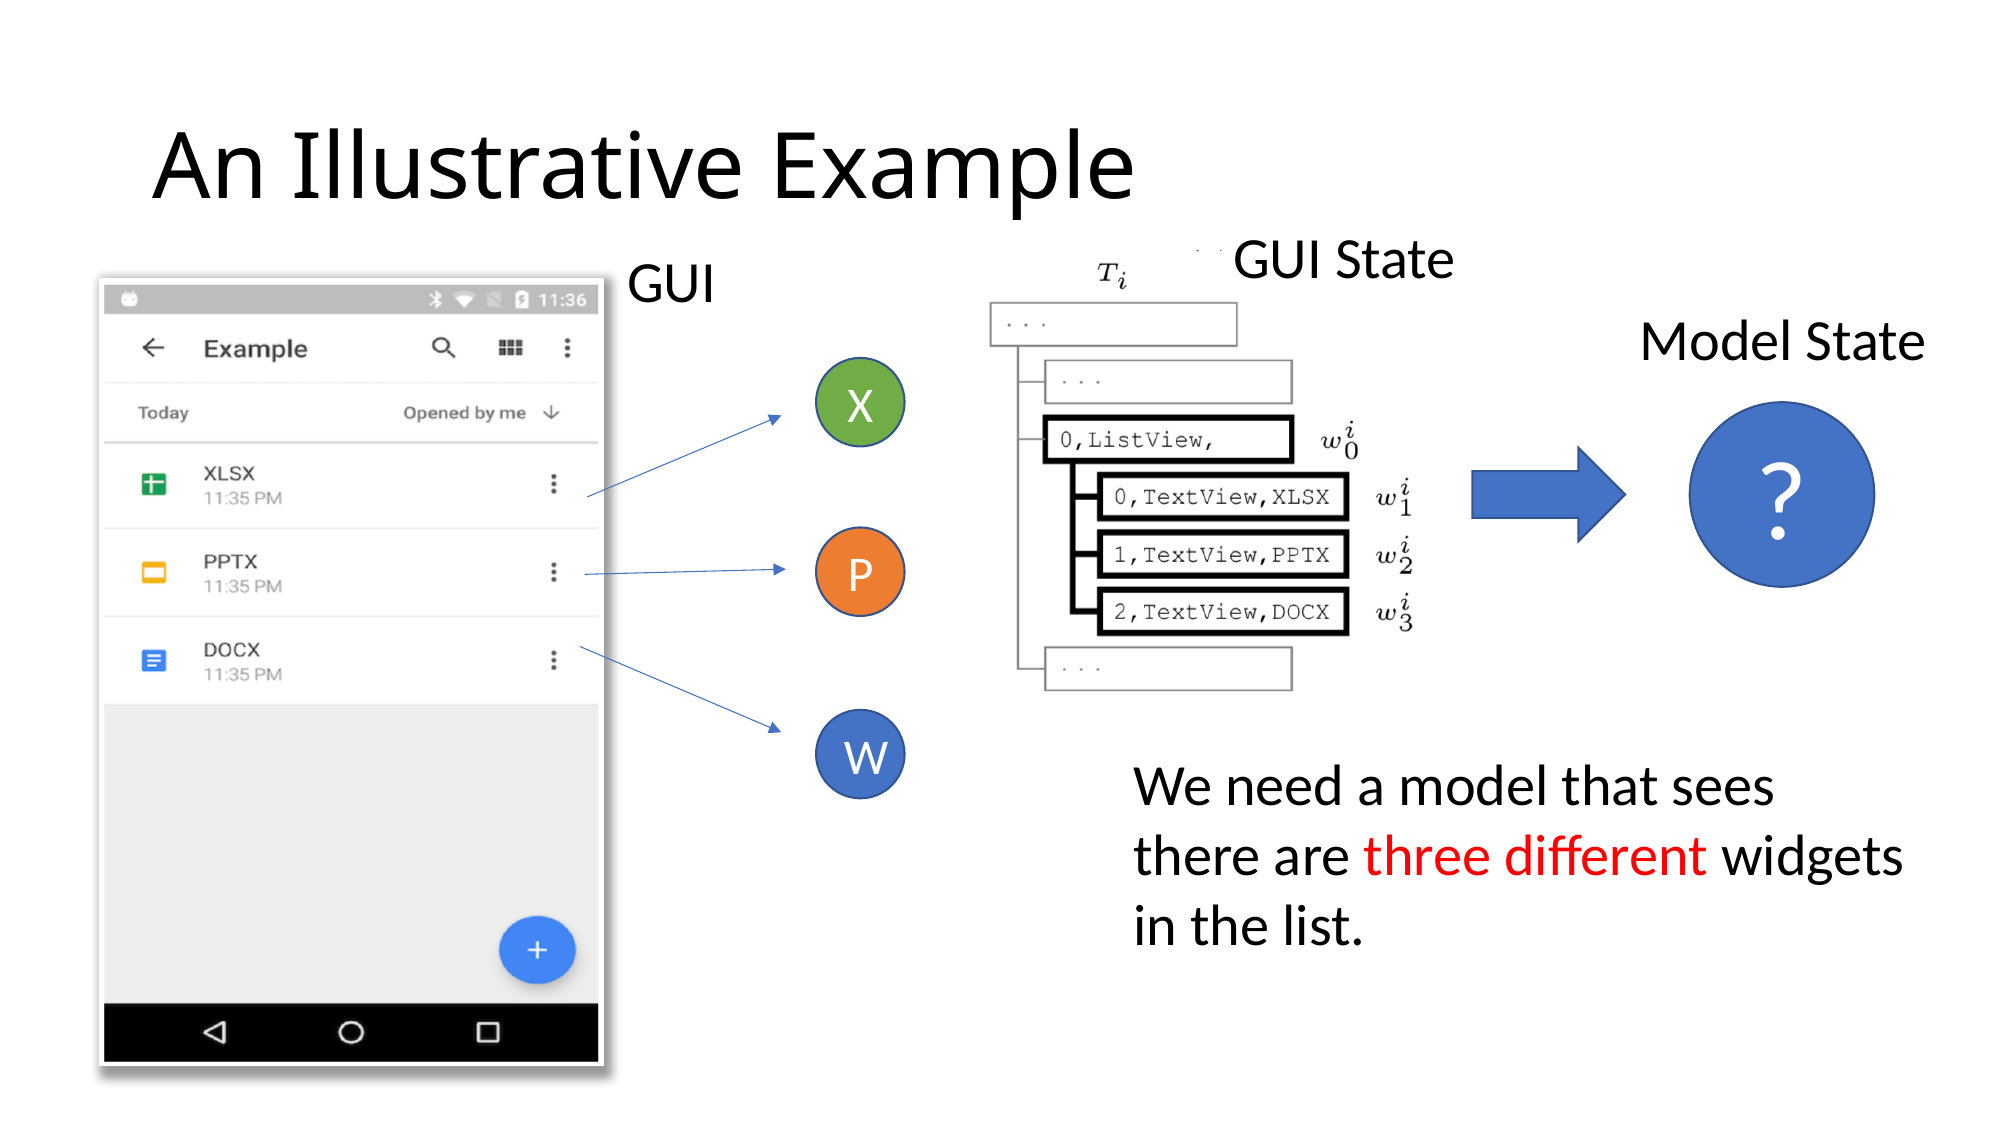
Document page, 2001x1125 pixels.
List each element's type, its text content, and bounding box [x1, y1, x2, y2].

text_box W [814, 708, 906, 800]
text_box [587, 415, 782, 497]
text_box Model State [1624, 294, 1942, 380]
title An Illustrative Example [137, 59, 1863, 278]
text_box ? [1688, 401, 1876, 588]
text_box GUI [612, 236, 731, 322]
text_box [580, 646, 782, 733]
picture [979, 250, 1426, 712]
text_box X [814, 356, 906, 448]
text_box GUI State [1218, 212, 1471, 298]
picture [99, 278, 604, 1066]
text_box We need a model that sees there are three different widgets in the list. [1118, 739, 1930, 965]
text_box [1471, 445, 1627, 544]
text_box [584, 569, 786, 575]
text_box P [814, 526, 906, 618]
